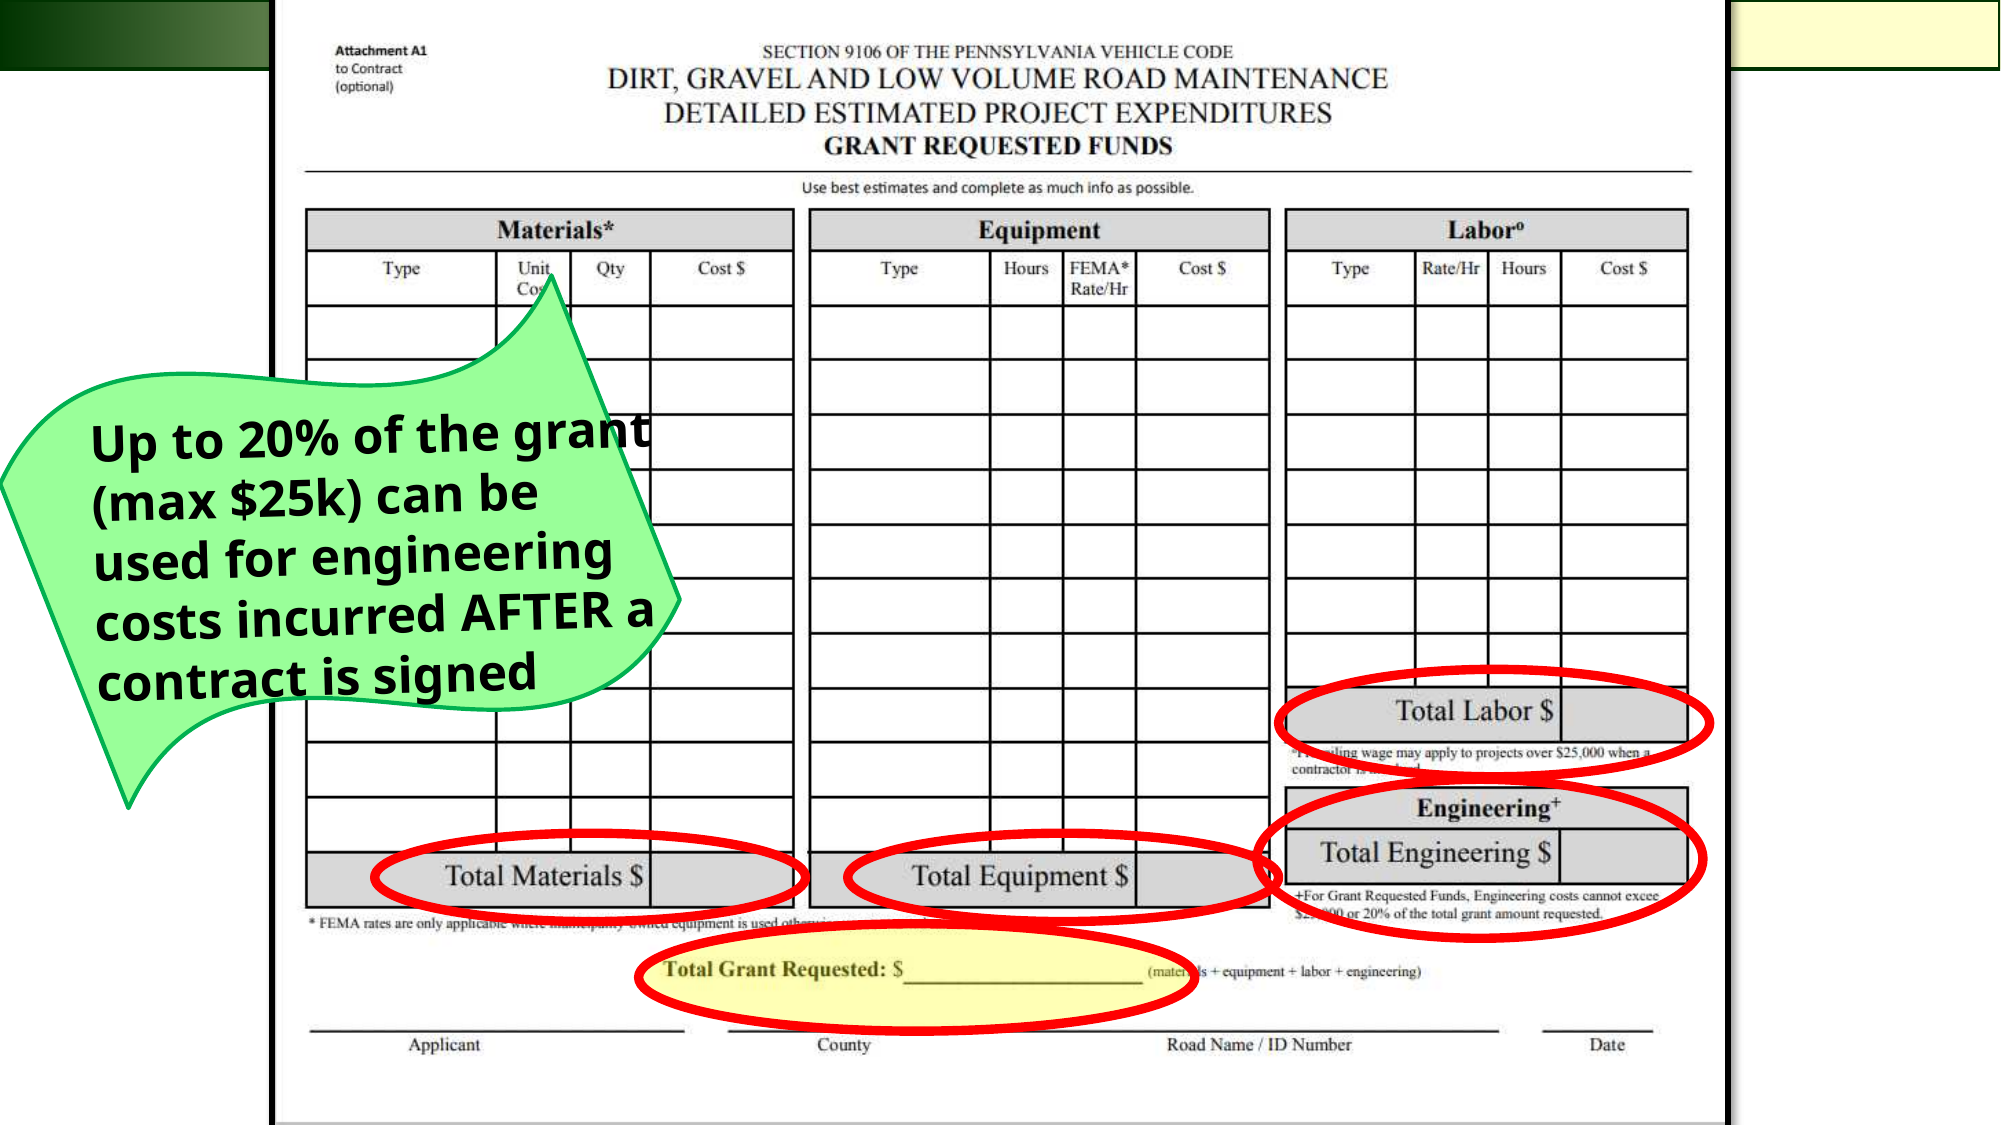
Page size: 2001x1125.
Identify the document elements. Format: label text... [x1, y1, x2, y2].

picture [274, 0, 1725, 1125]
text_box [0, 371, 269, 697]
text_box [91, 716, 221, 811]
text_box Up to 20% of the grant (max $25k) can be used for engineering costs incurred AFTER a contract is signed [73, 399, 269, 720]
